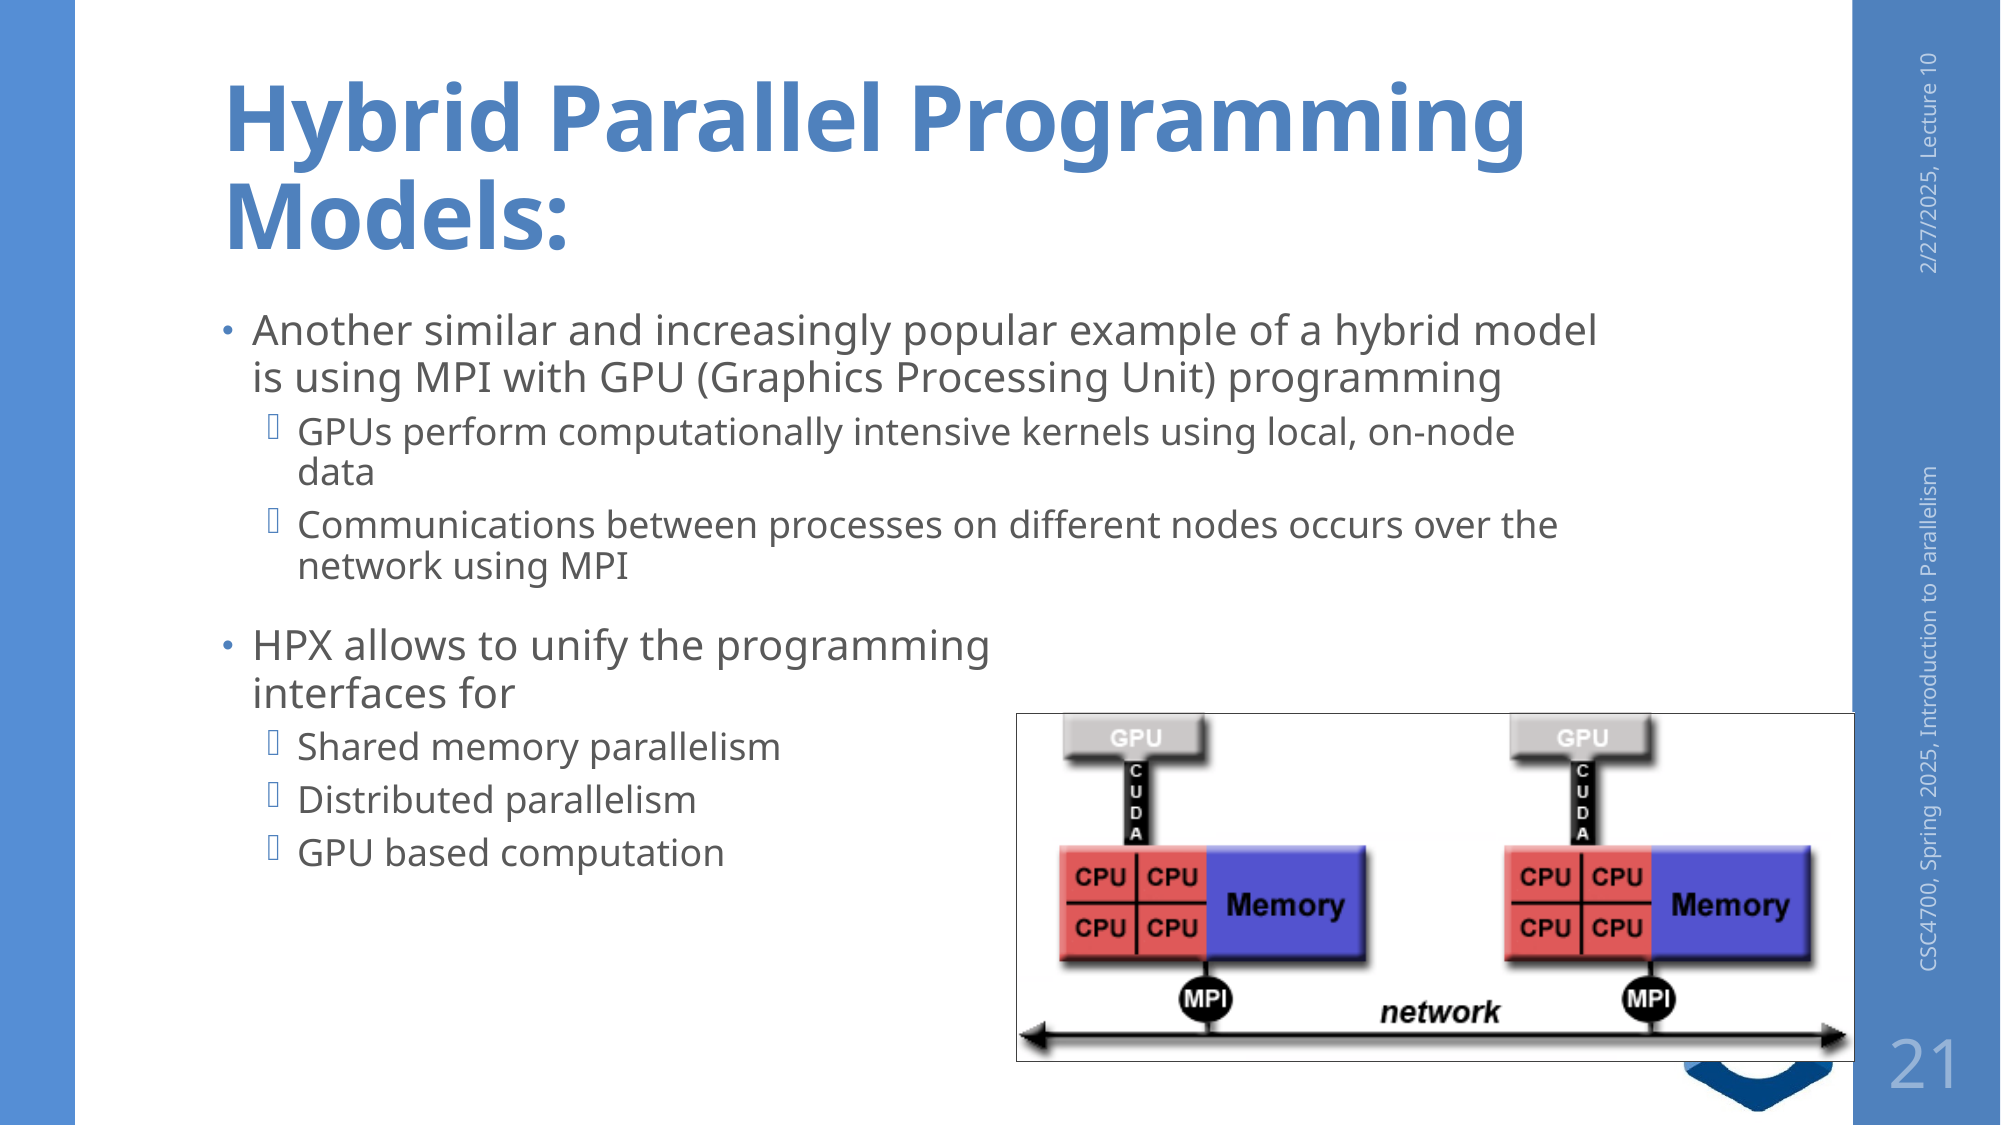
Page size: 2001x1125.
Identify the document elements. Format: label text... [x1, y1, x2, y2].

picture [1015, 712, 1855, 1125]
title Hybrid Parallel Programming Models: [206, 48, 1797, 278]
footer CSC4700, Spring 2025, Introduction to Parallelism [1897, 400, 1958, 988]
list Another similar and increasingly popular example of a hybrid model is using MPI with GPU (Graphics Processing Unit) programming GPUs perform computationally intensive kernels using local, on-node data Communications between processes on different nodes occurs over the network using MPI HPX allows to unify the programming interfaces for Shared memory parallelism Distributed parallelism GPU based computation [206, 299, 1617, 1014]
slide_number 21 [1852, 1012, 2000, 1110]
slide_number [1897, 37, 1958, 351]
